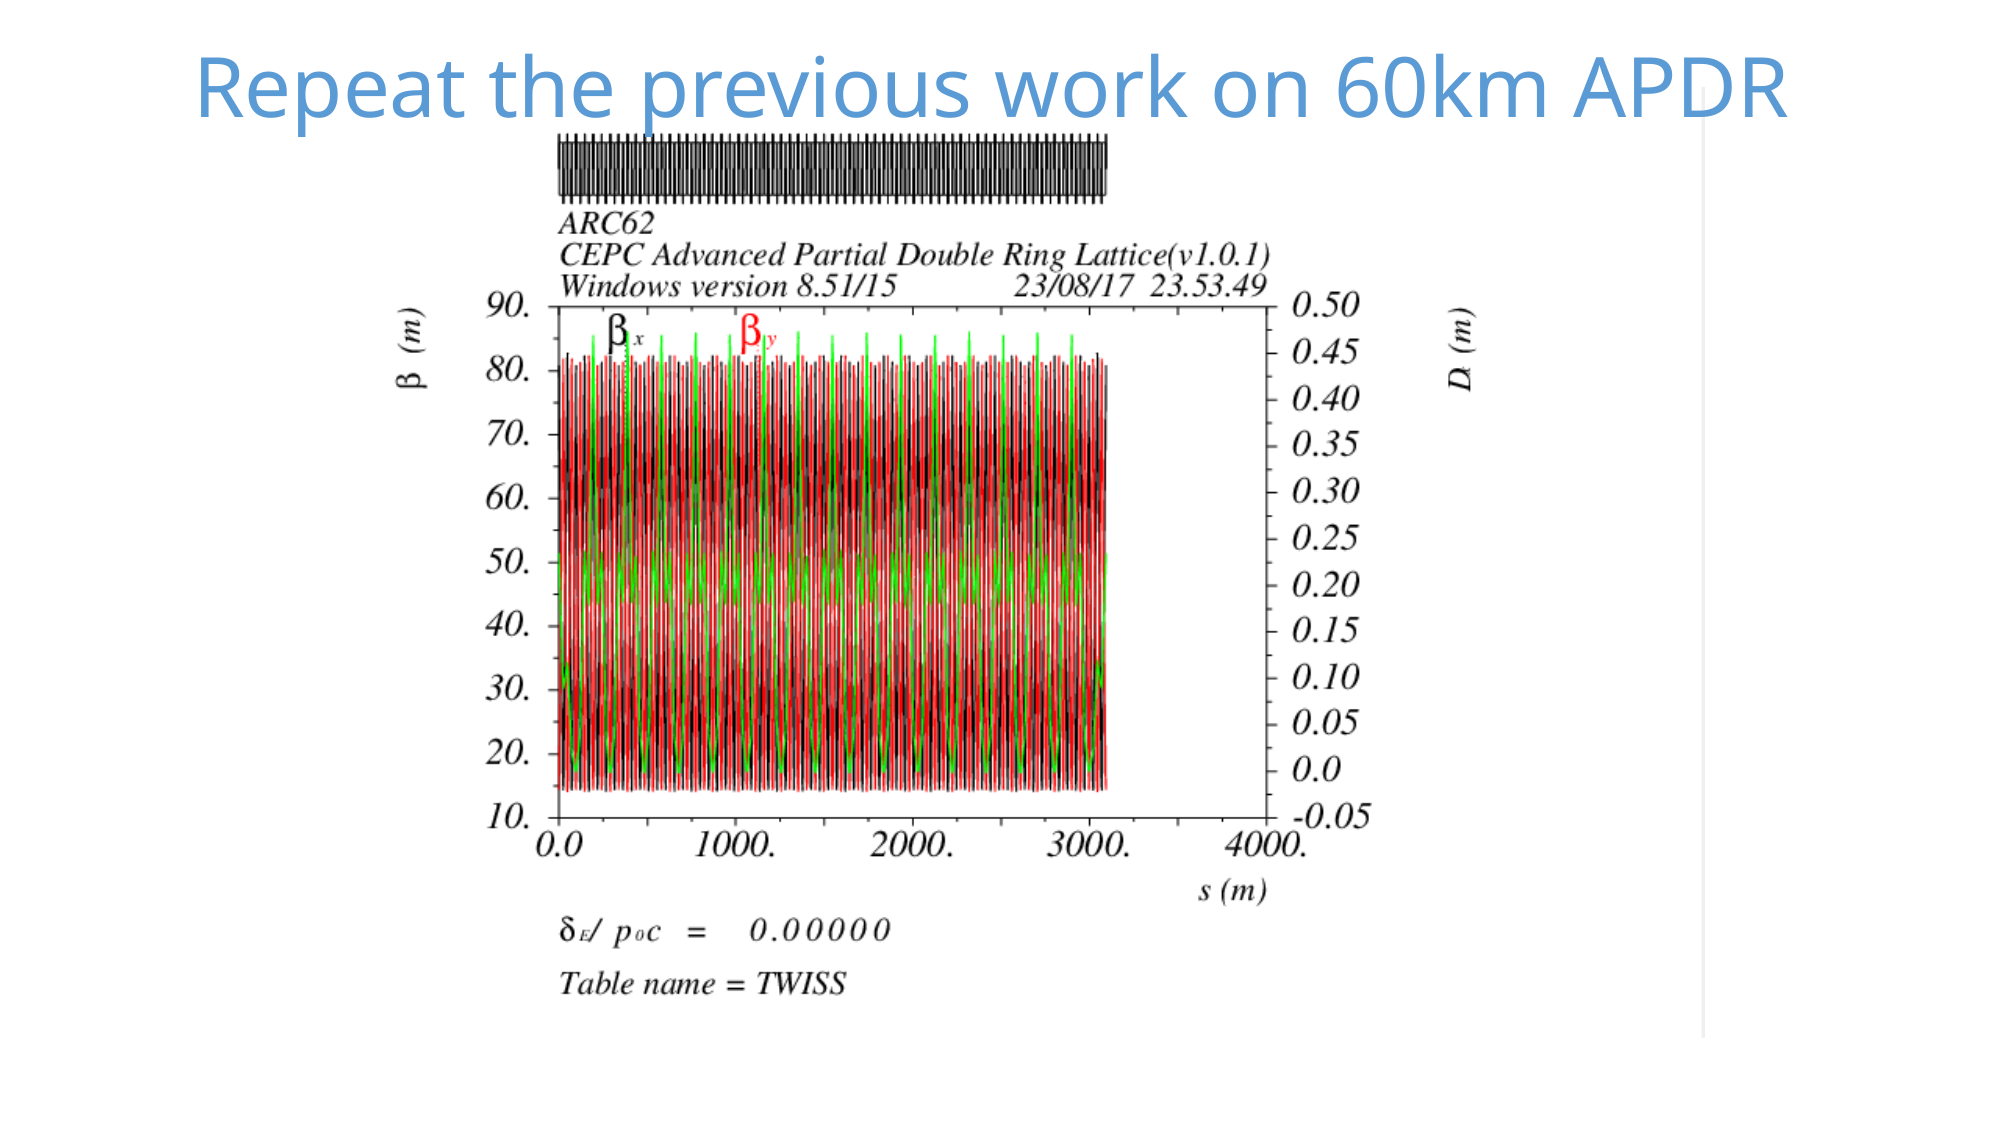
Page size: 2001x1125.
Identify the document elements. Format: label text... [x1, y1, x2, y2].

picture [295, 87, 1705, 1038]
text_box Repeat the previous work on 60km APDR [178, 27, 1899, 142]
